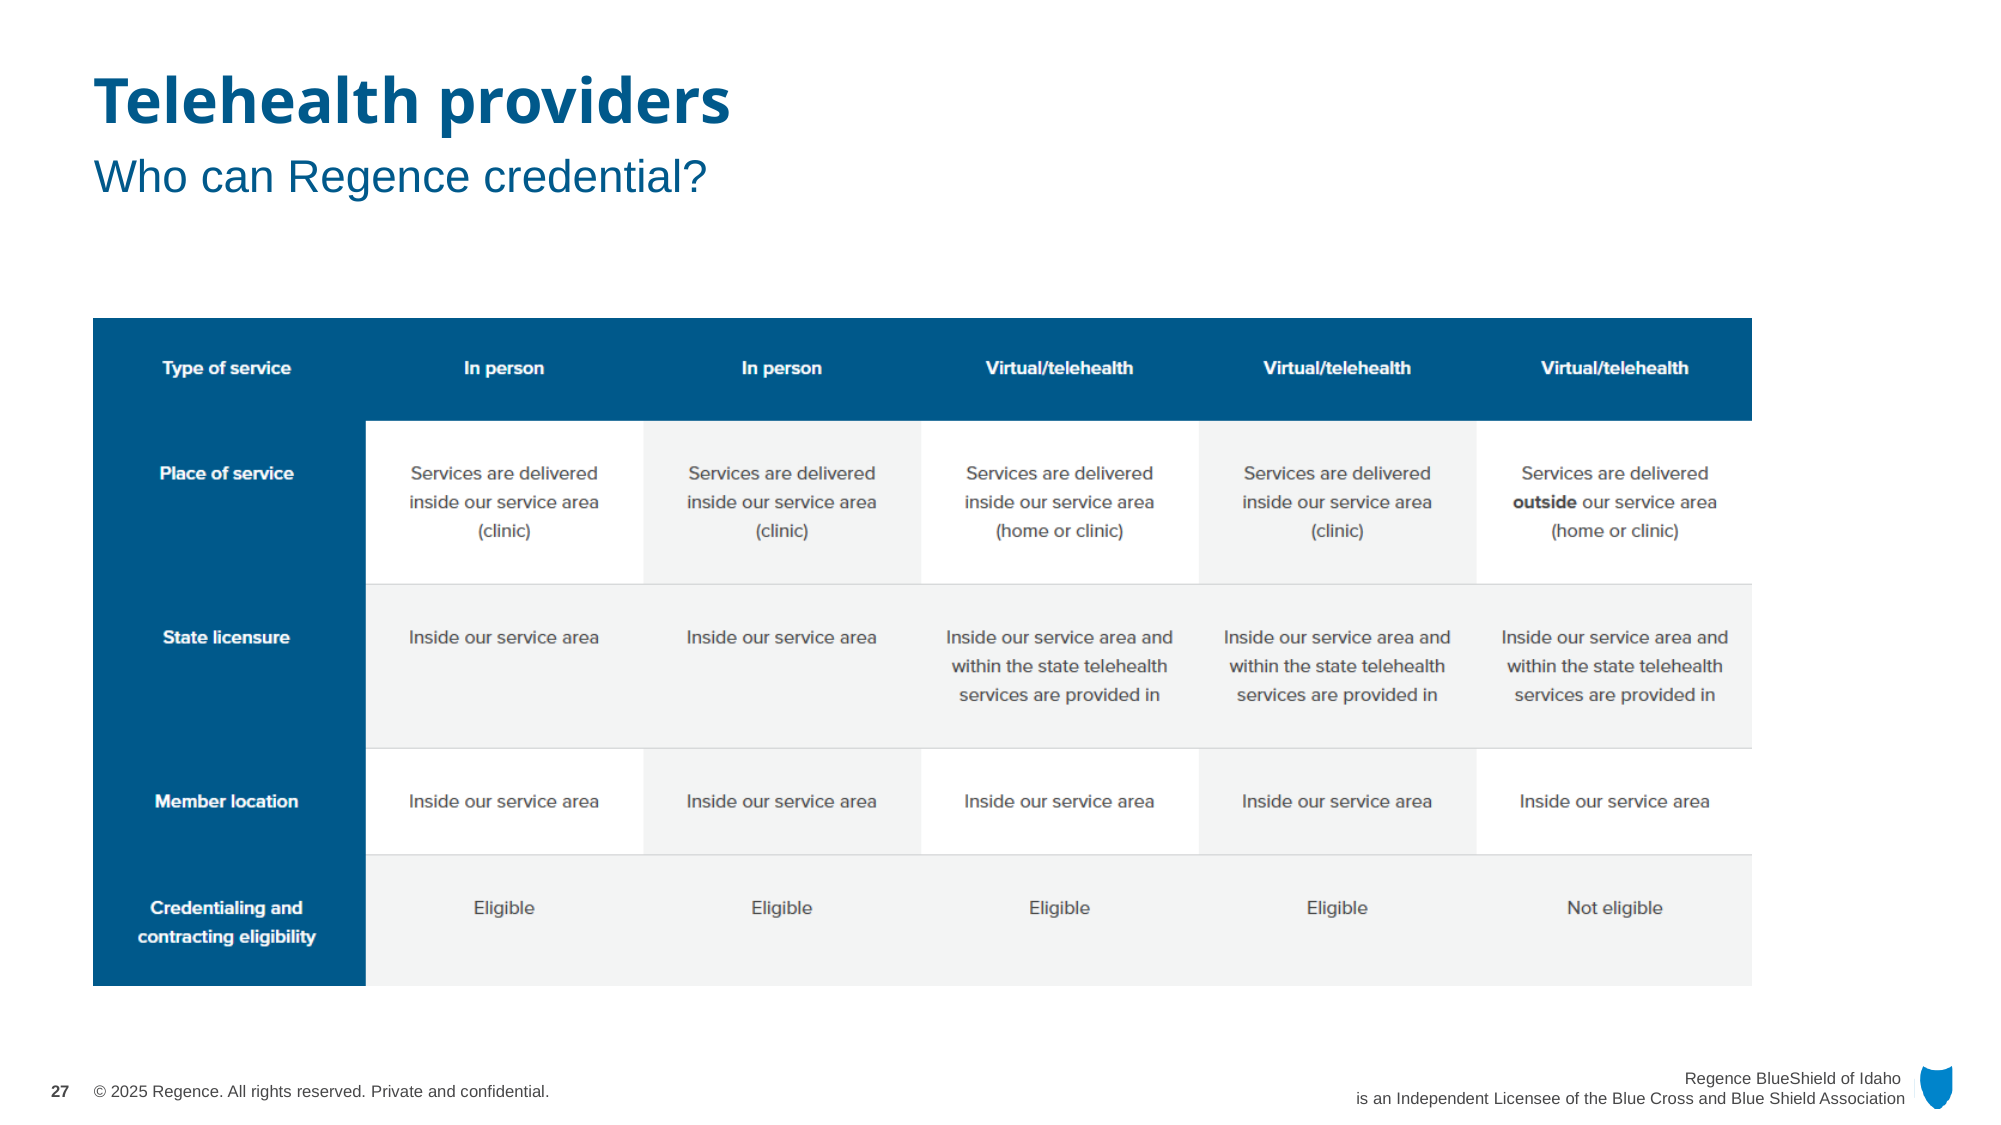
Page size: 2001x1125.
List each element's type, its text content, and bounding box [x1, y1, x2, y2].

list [93, 318, 1752, 986]
slide_number 27 [26, 1061, 94, 1121]
list Who can Regence credential? [93, 141, 1907, 251]
title Telehealth providers [93, 69, 1907, 140]
